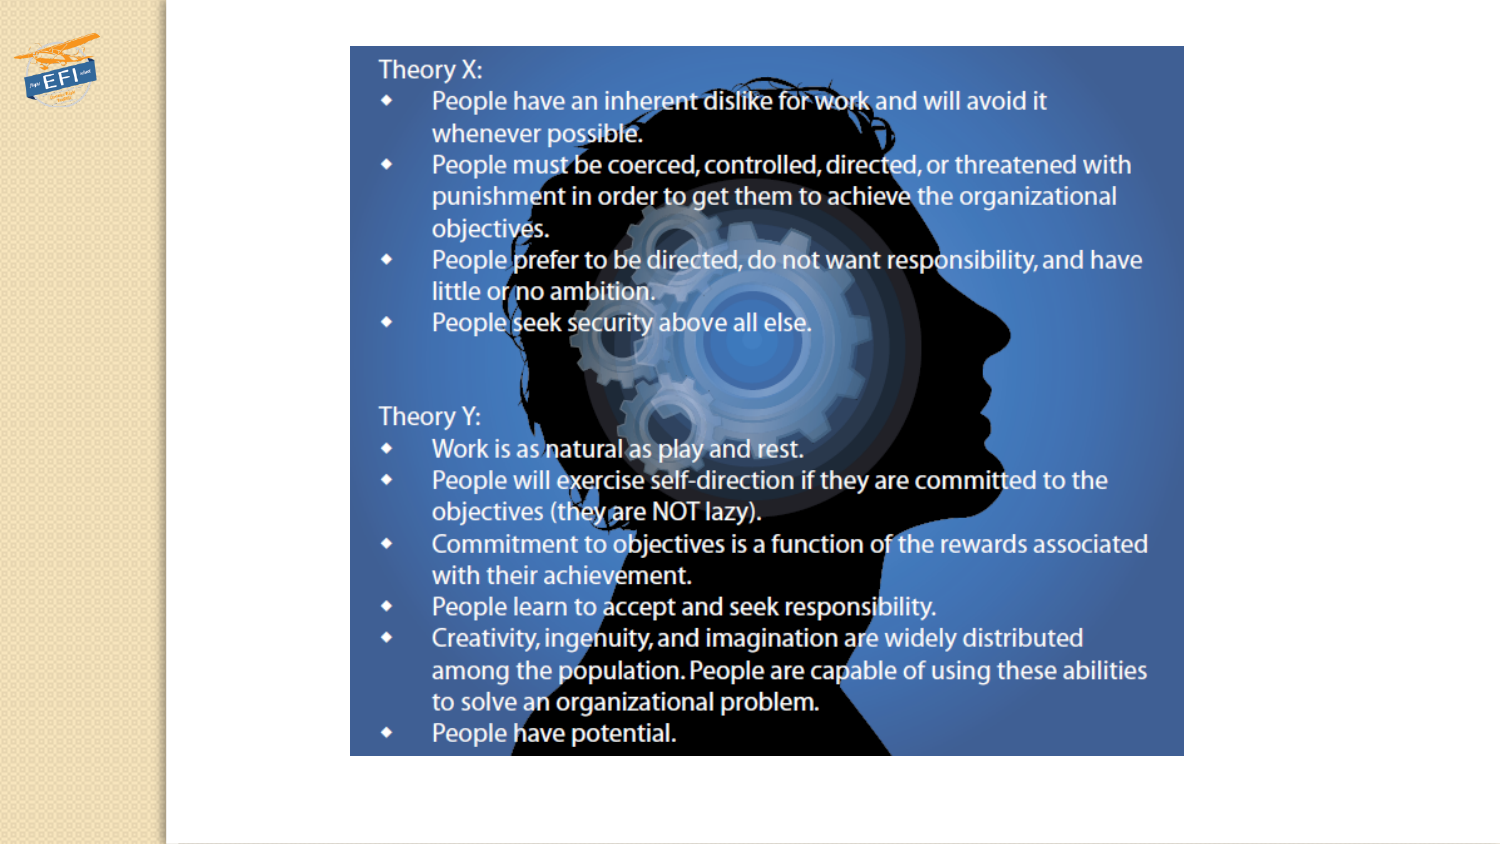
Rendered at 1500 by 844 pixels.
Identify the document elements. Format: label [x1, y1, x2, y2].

picture [13, 32, 103, 108]
picture [349, 46, 1185, 756]
